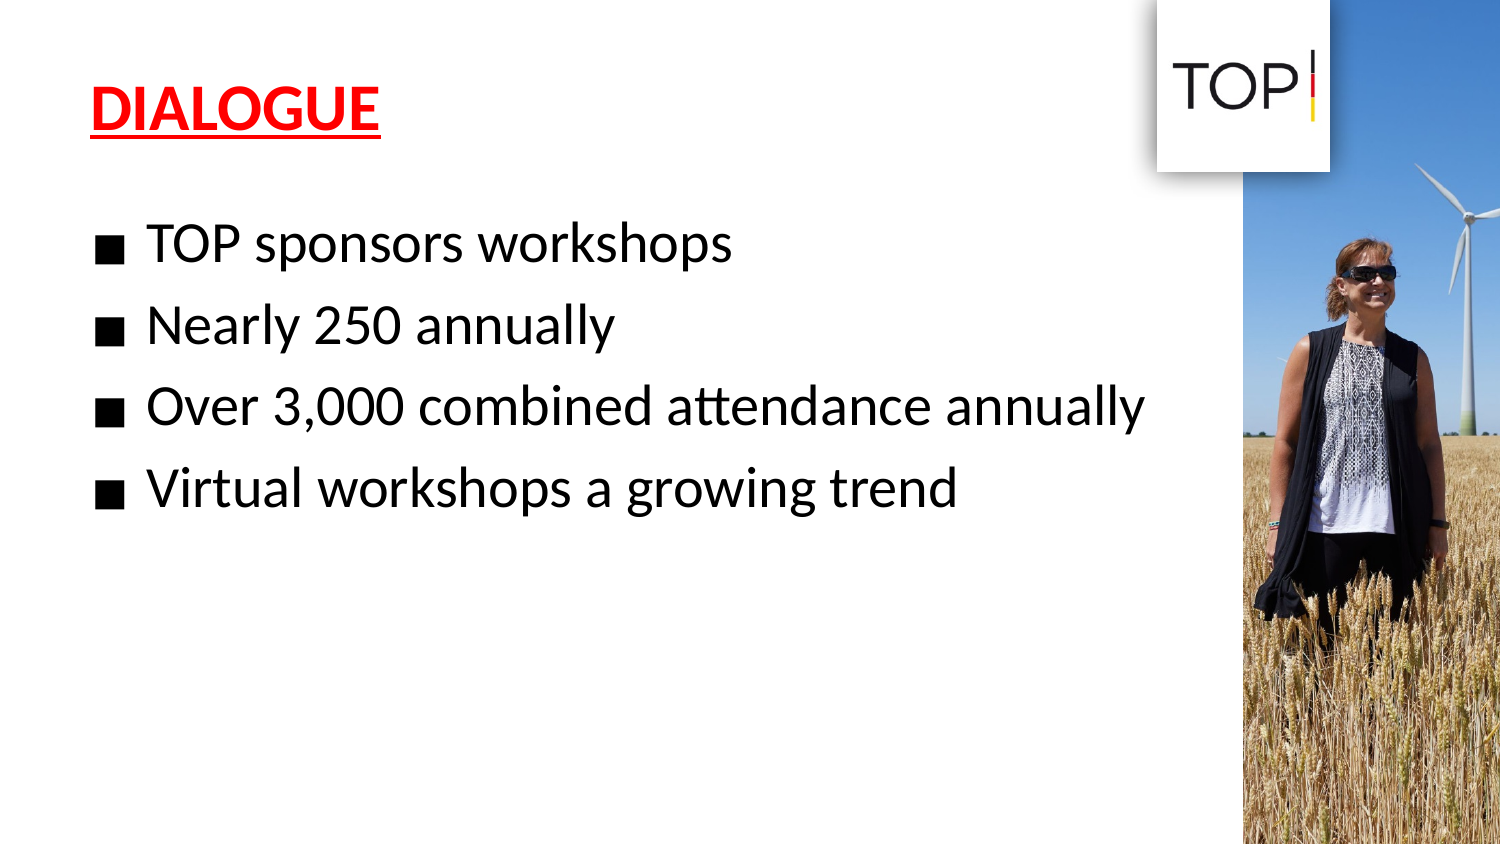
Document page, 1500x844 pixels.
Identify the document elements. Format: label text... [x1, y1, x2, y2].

picture [1157, 0, 1500, 844]
list TOP sponsors workshops Nearly 250 annually Over 3,000 combined attendance annually Virtual workshops a growing trend [75, 196, 1237, 754]
title DIALOGUE [75, 33, 1140, 175]
